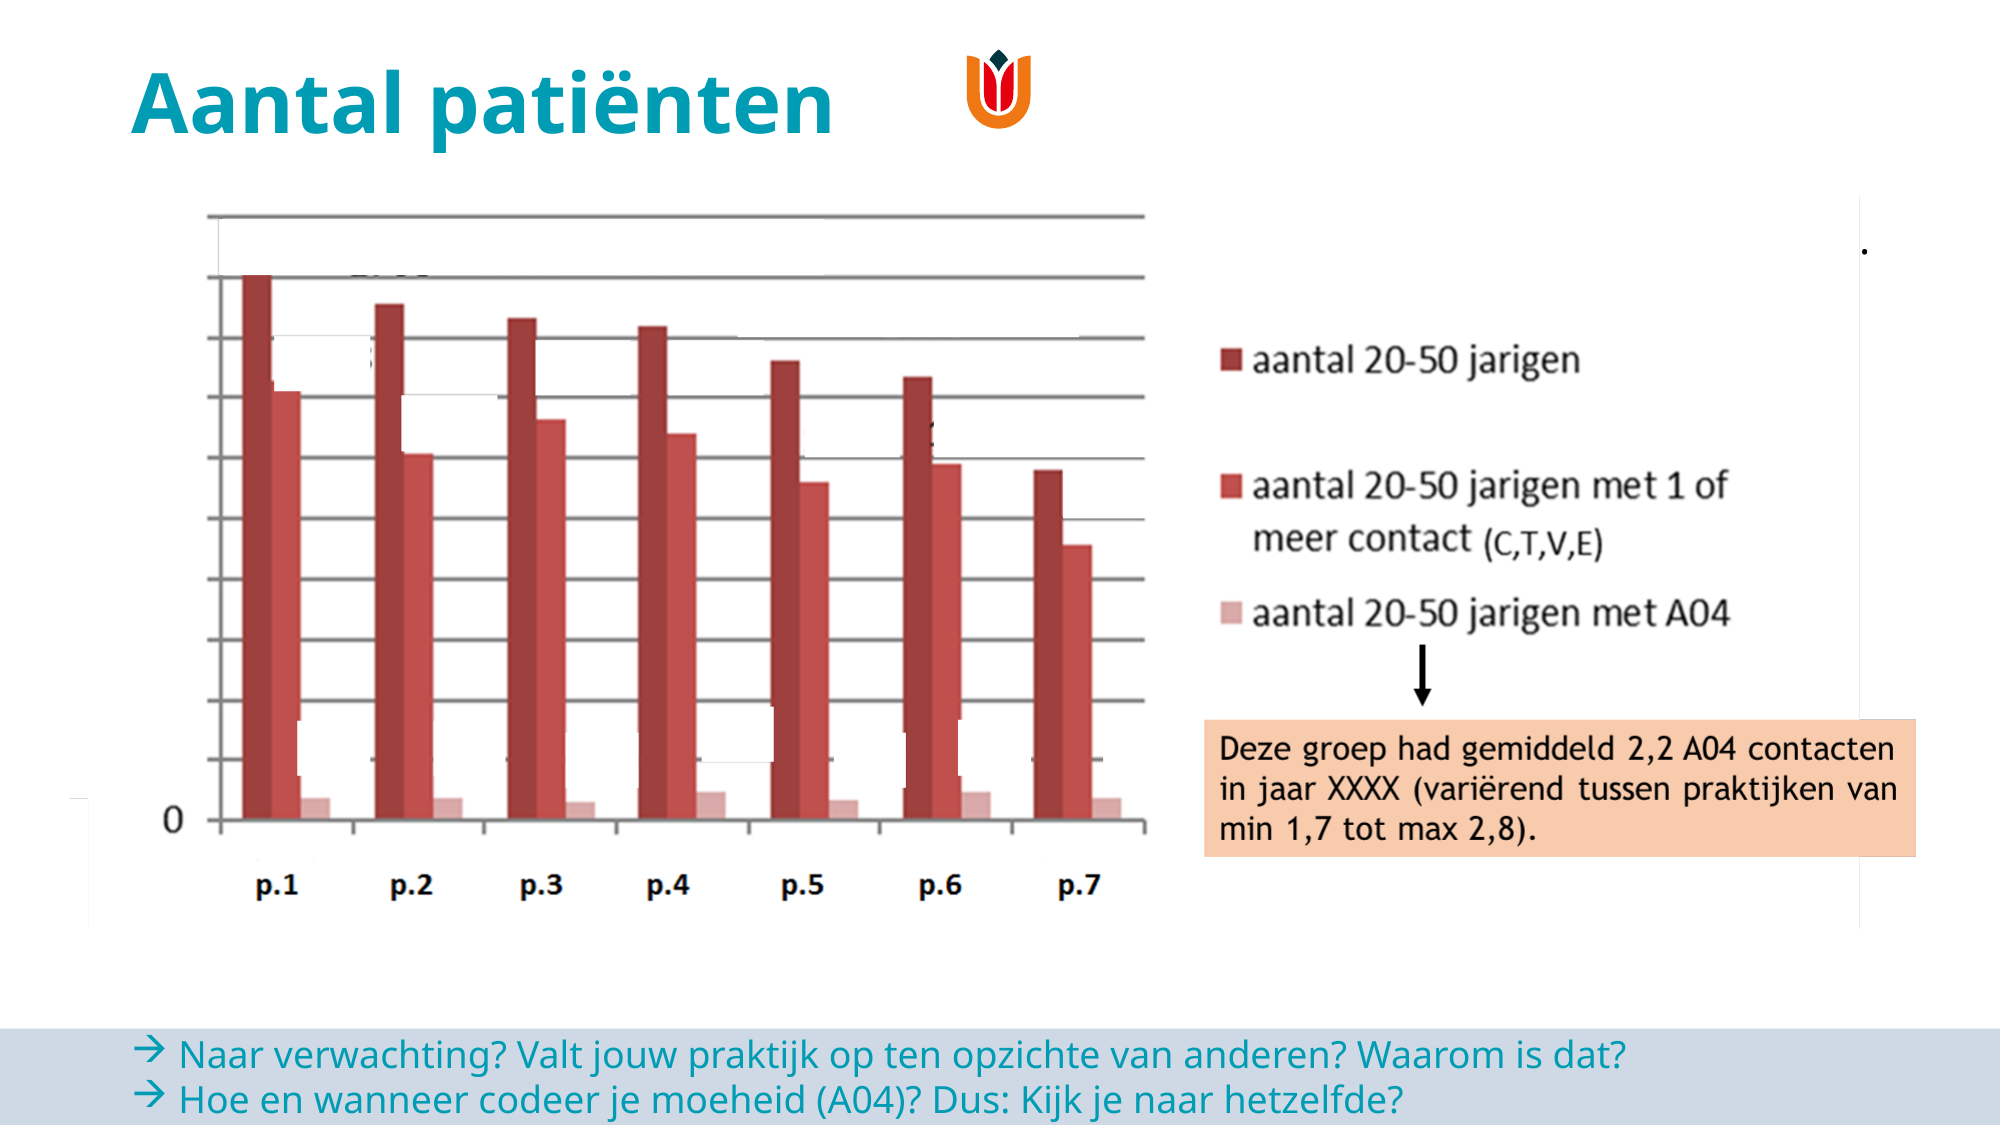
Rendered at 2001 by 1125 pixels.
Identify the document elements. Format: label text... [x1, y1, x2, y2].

picture [70, 195, 1930, 929]
text_box Naar verwachting? Valt jouw praktijk op ten opzichte van anderen? Waarom is dat? Hoe en wanneer codeer je moeheid (A04)? Dus: Kijk je naar hetzelfde? [116, 1023, 1939, 1125]
title Aantal patiënten [116, 54, 1719, 161]
